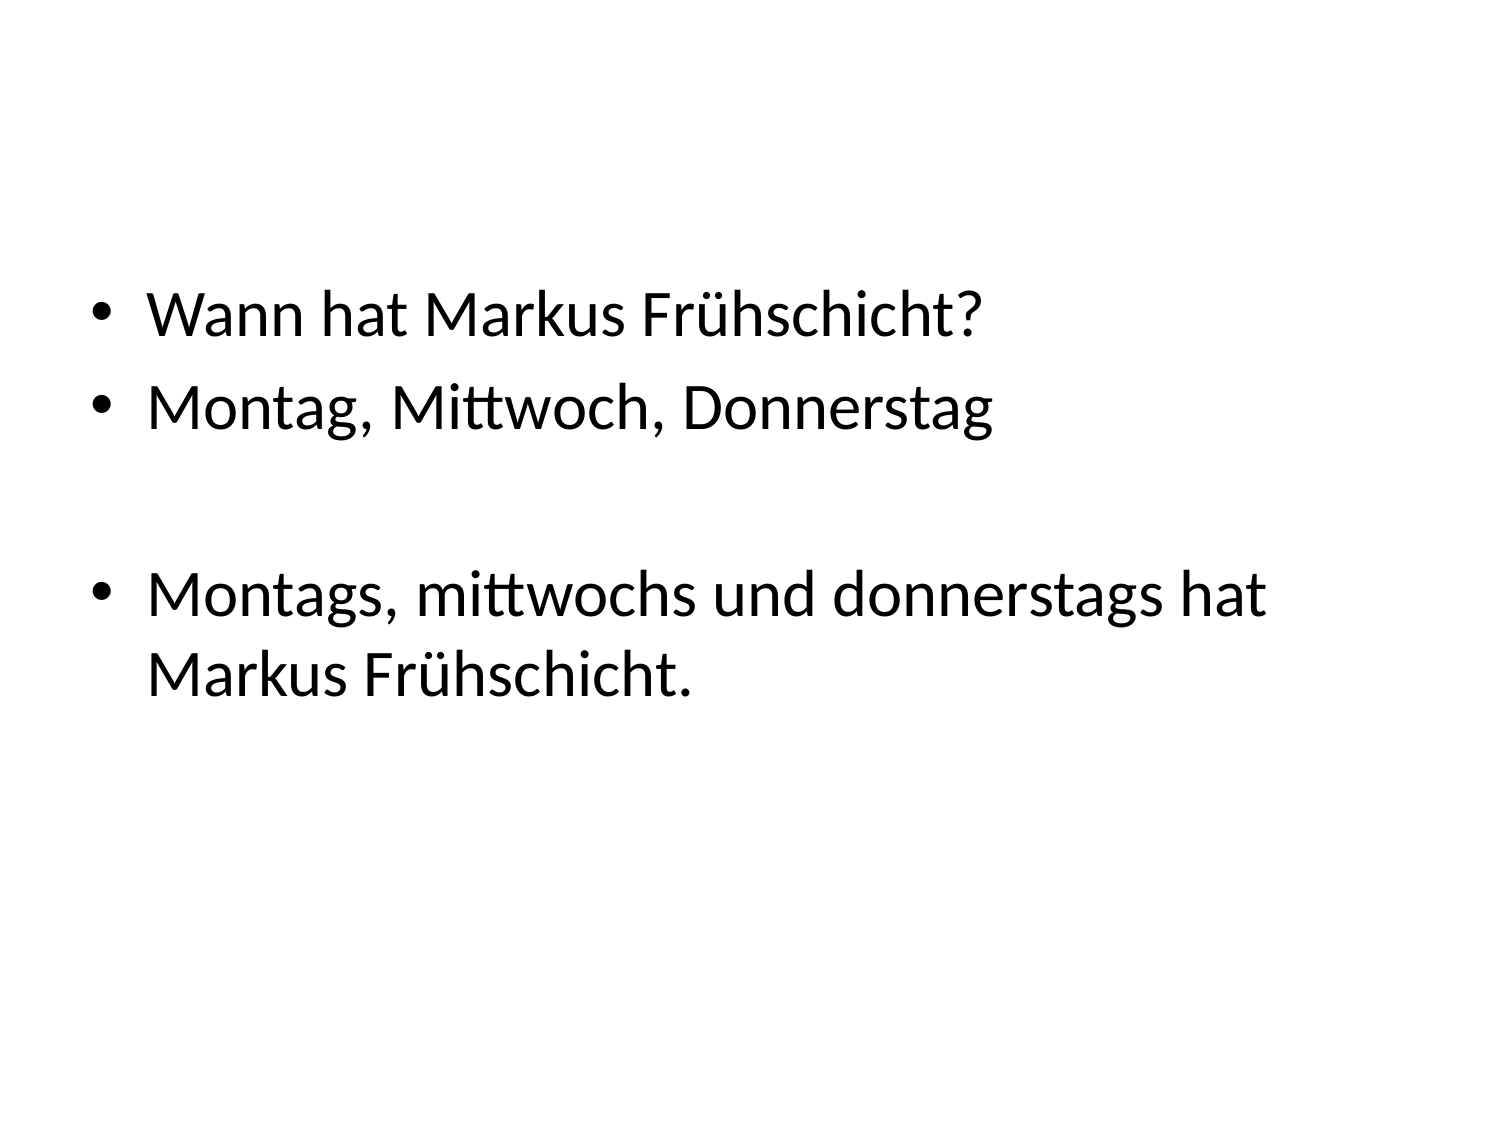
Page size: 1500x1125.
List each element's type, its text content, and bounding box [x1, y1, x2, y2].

list Wann hat Markus Frühschicht? Montag, Mittwoch, Donnerstag Montags, mittwochs und donnerstags hat Markus Frühschicht. [75, 262, 1425, 1005]
